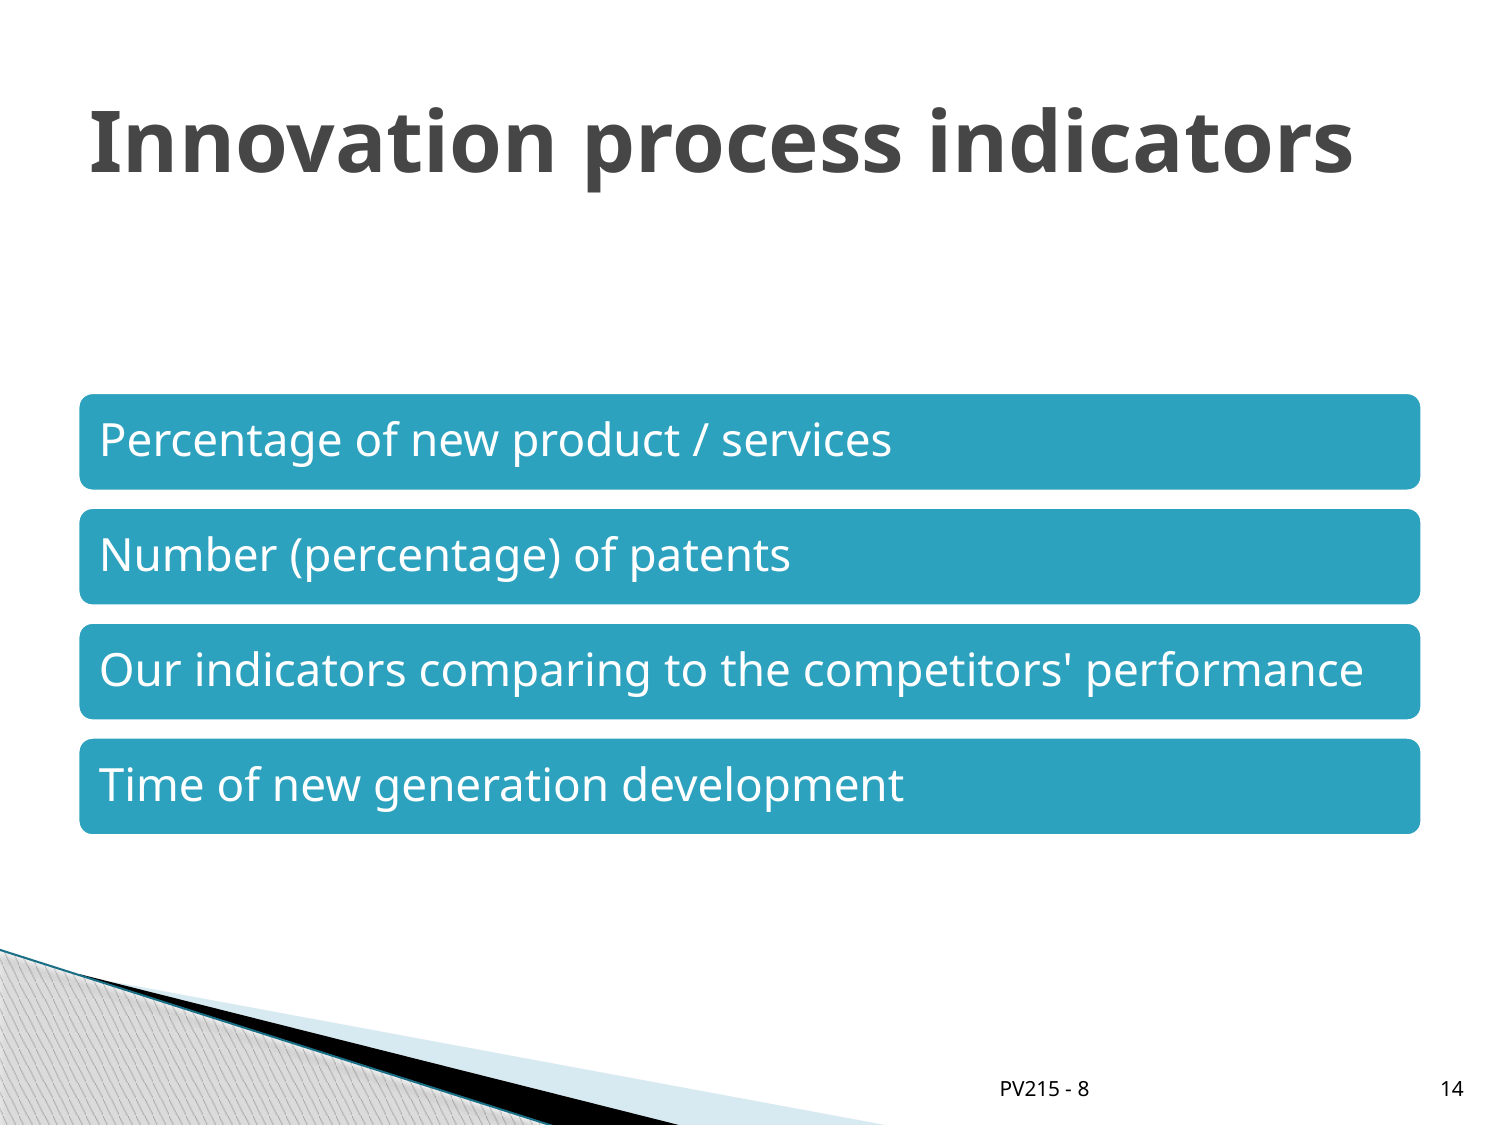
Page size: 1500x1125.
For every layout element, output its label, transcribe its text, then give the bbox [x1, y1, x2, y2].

title Innovation process indicators [75, 45, 1425, 233]
slide_number 14 [1418, 1051, 1479, 1112]
footer PV215 - 8 [718, 1051, 1105, 1112]
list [74, 242, 1426, 986]
